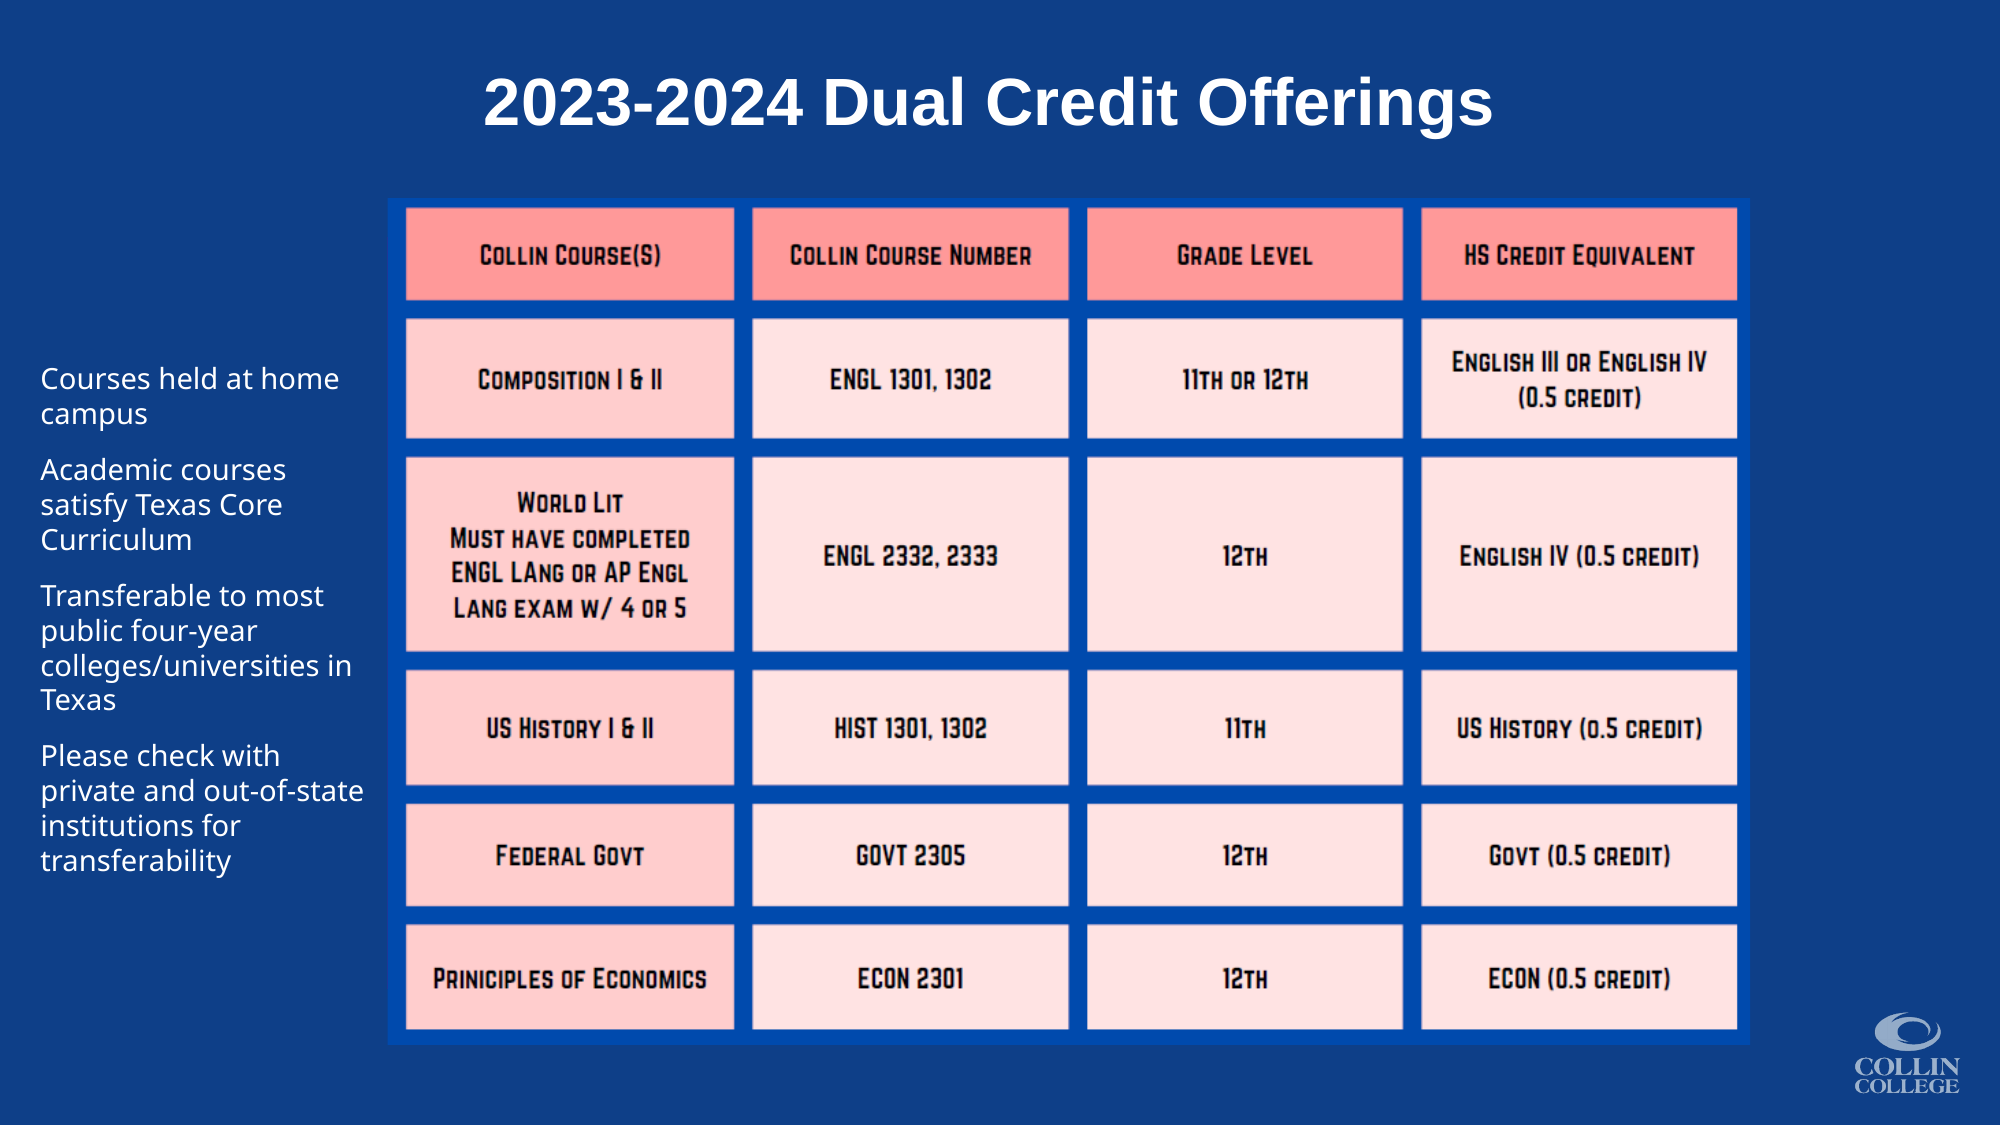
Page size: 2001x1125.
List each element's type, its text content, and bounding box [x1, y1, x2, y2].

title 2023-2024 Dual Credit Offerings [262, 50, 1736, 228]
text_box Courses held at home campus Academic courses satisfy Texas Core Curriculum Transferable to most public four-year colleges/universities in Texas Please check with private and out-of-state institutions for transferability [25, 352, 382, 885]
picture [387, 198, 1751, 1045]
picture [1849, 1009, 1965, 1101]
